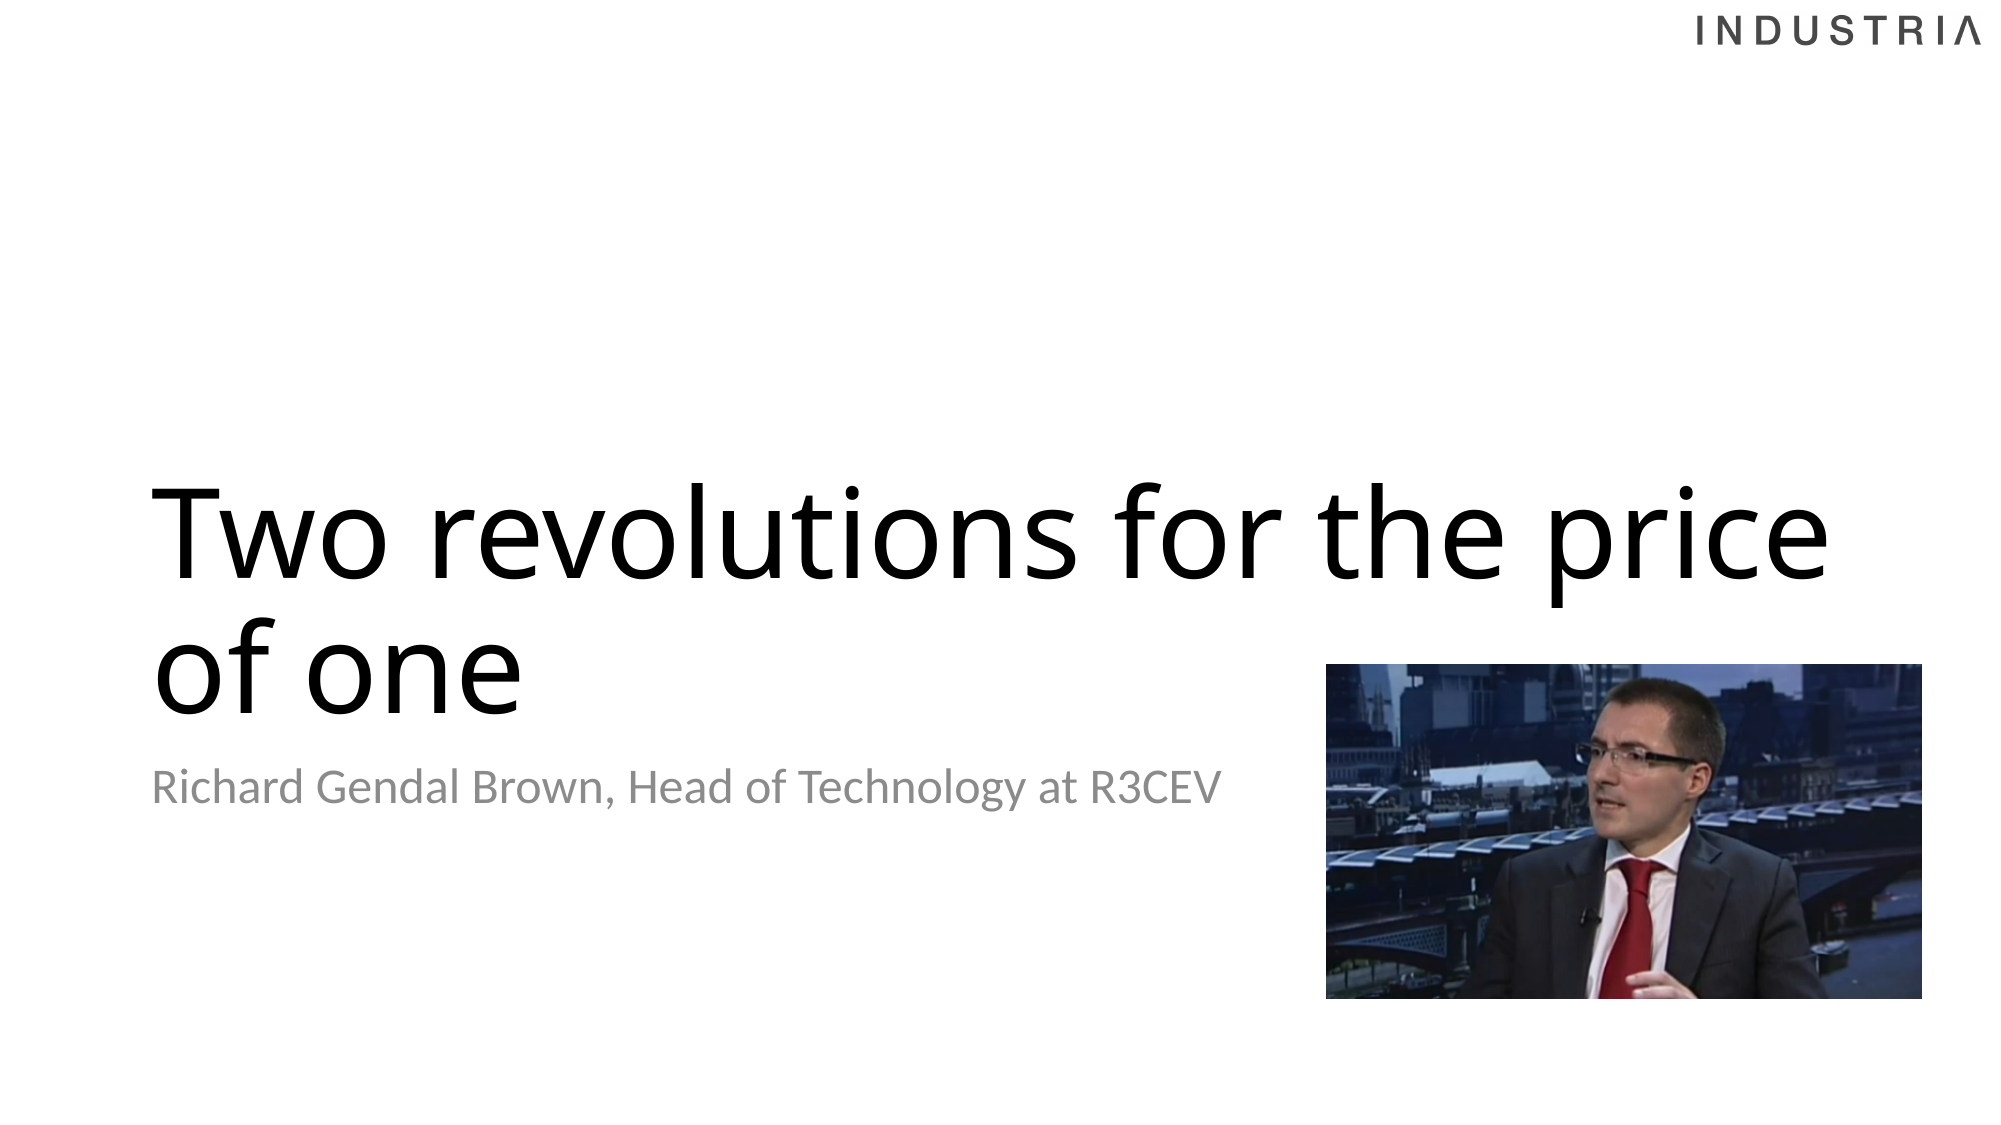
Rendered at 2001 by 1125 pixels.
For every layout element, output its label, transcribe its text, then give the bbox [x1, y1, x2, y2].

list Richard Gendal Brown, Head of Technology at R3CEV [136, 752, 1326, 999]
picture [1326, 664, 1922, 999]
title Two revolutions for the price of one [136, 280, 1862, 749]
picture [1695, 12, 1983, 48]
